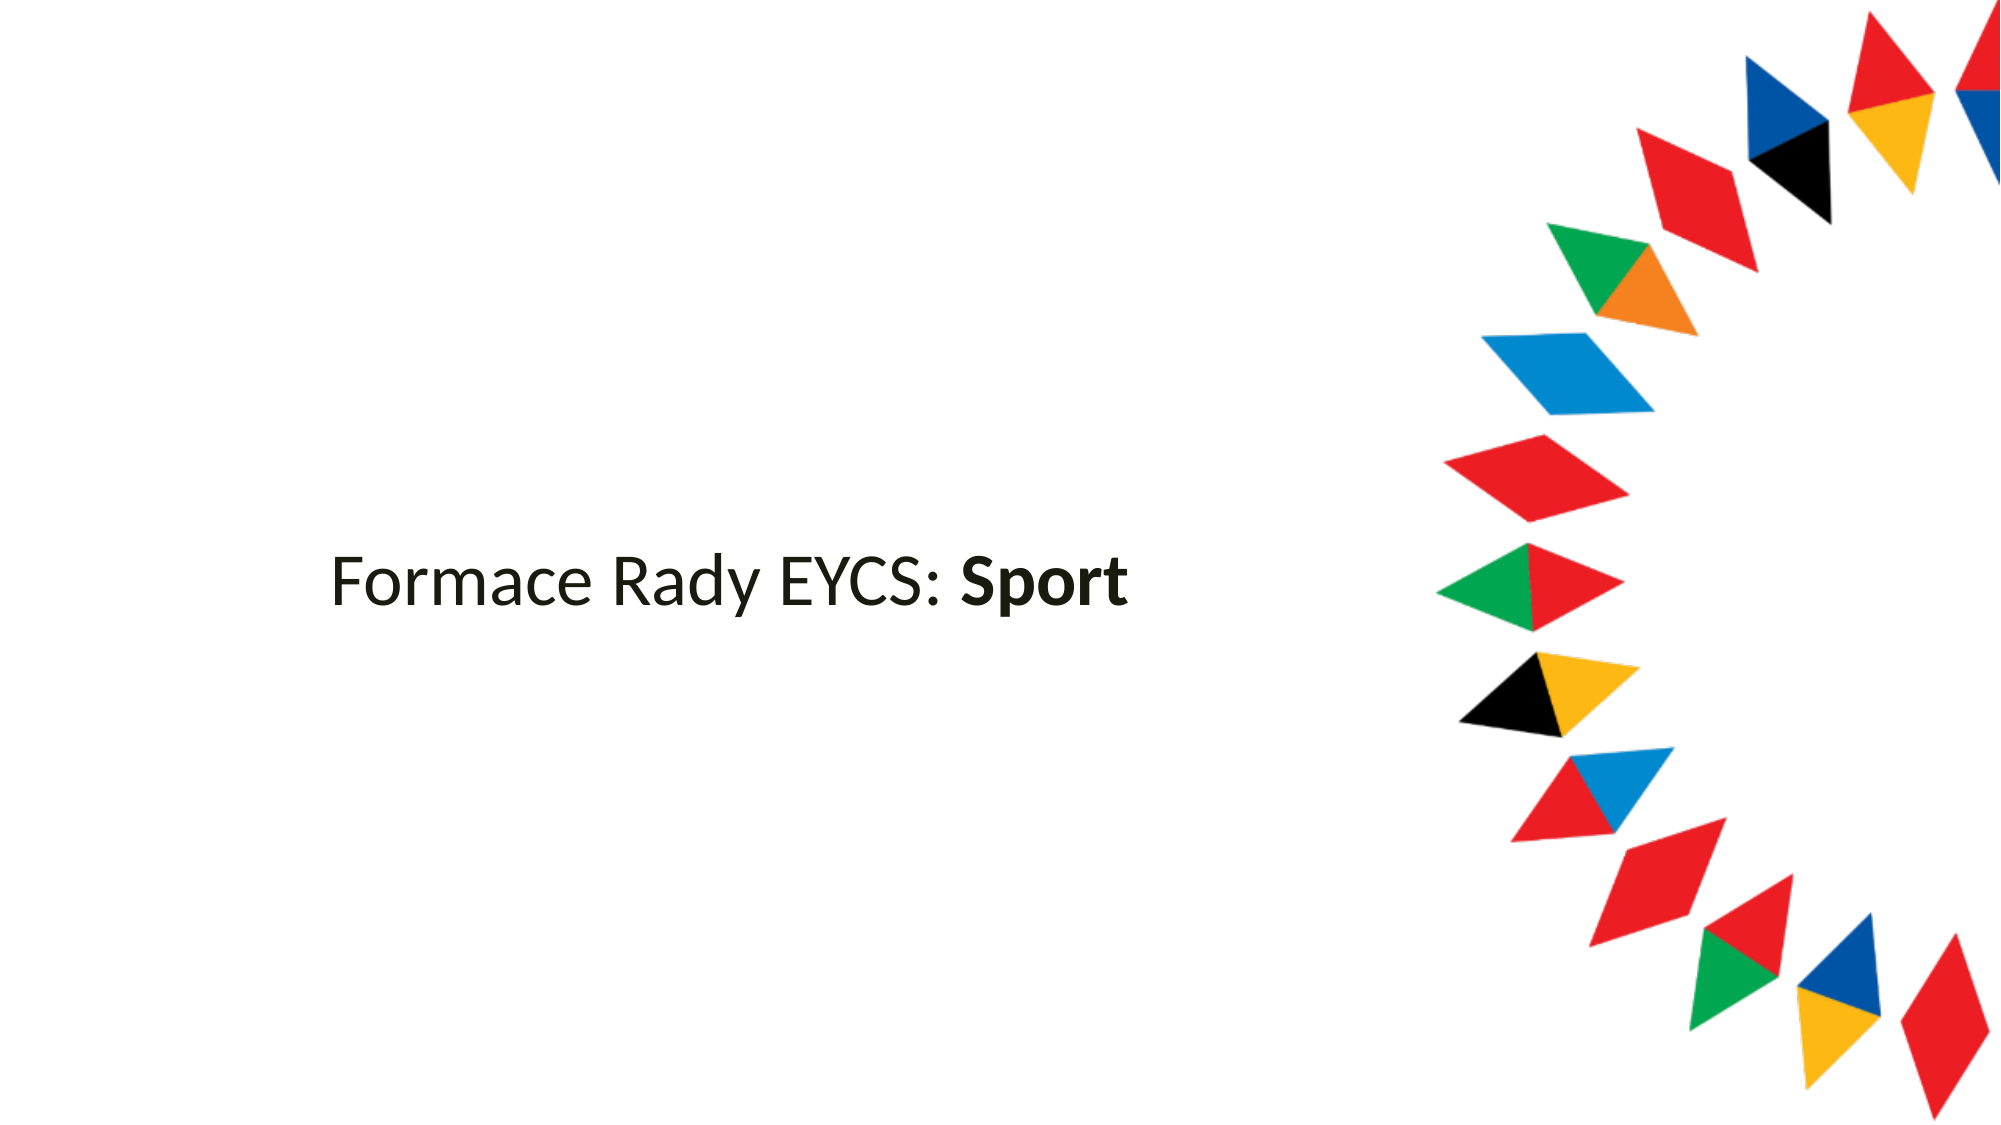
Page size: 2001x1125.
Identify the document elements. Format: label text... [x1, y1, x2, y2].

text_box Formace Rady EYCS: Sport [50, 472, 1410, 691]
picture [1436, 0, 2000, 1122]
